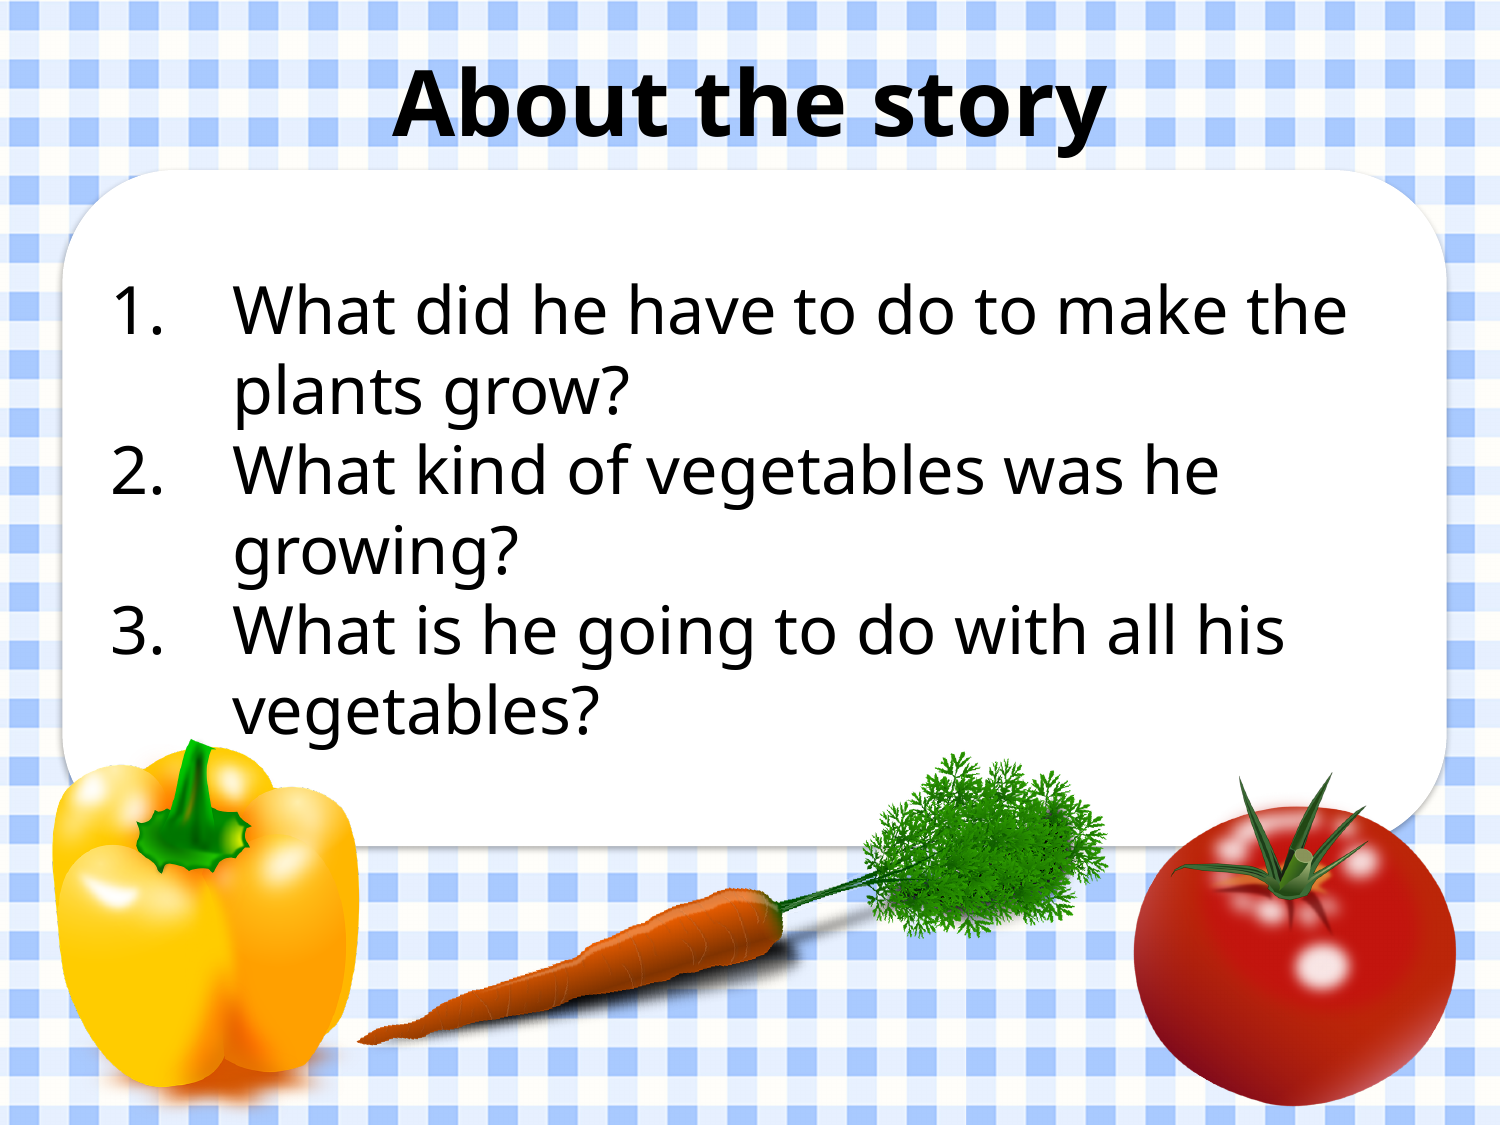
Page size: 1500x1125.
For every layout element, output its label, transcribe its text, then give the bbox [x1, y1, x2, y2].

picture [0, 0, 1500, 1125]
title About the story [75, 5, 1425, 194]
text_box What did he have to do to make the plants grow? What kind of vegetables was he growing? What is he going to do with all his vegetables? [61, 169, 1448, 847]
